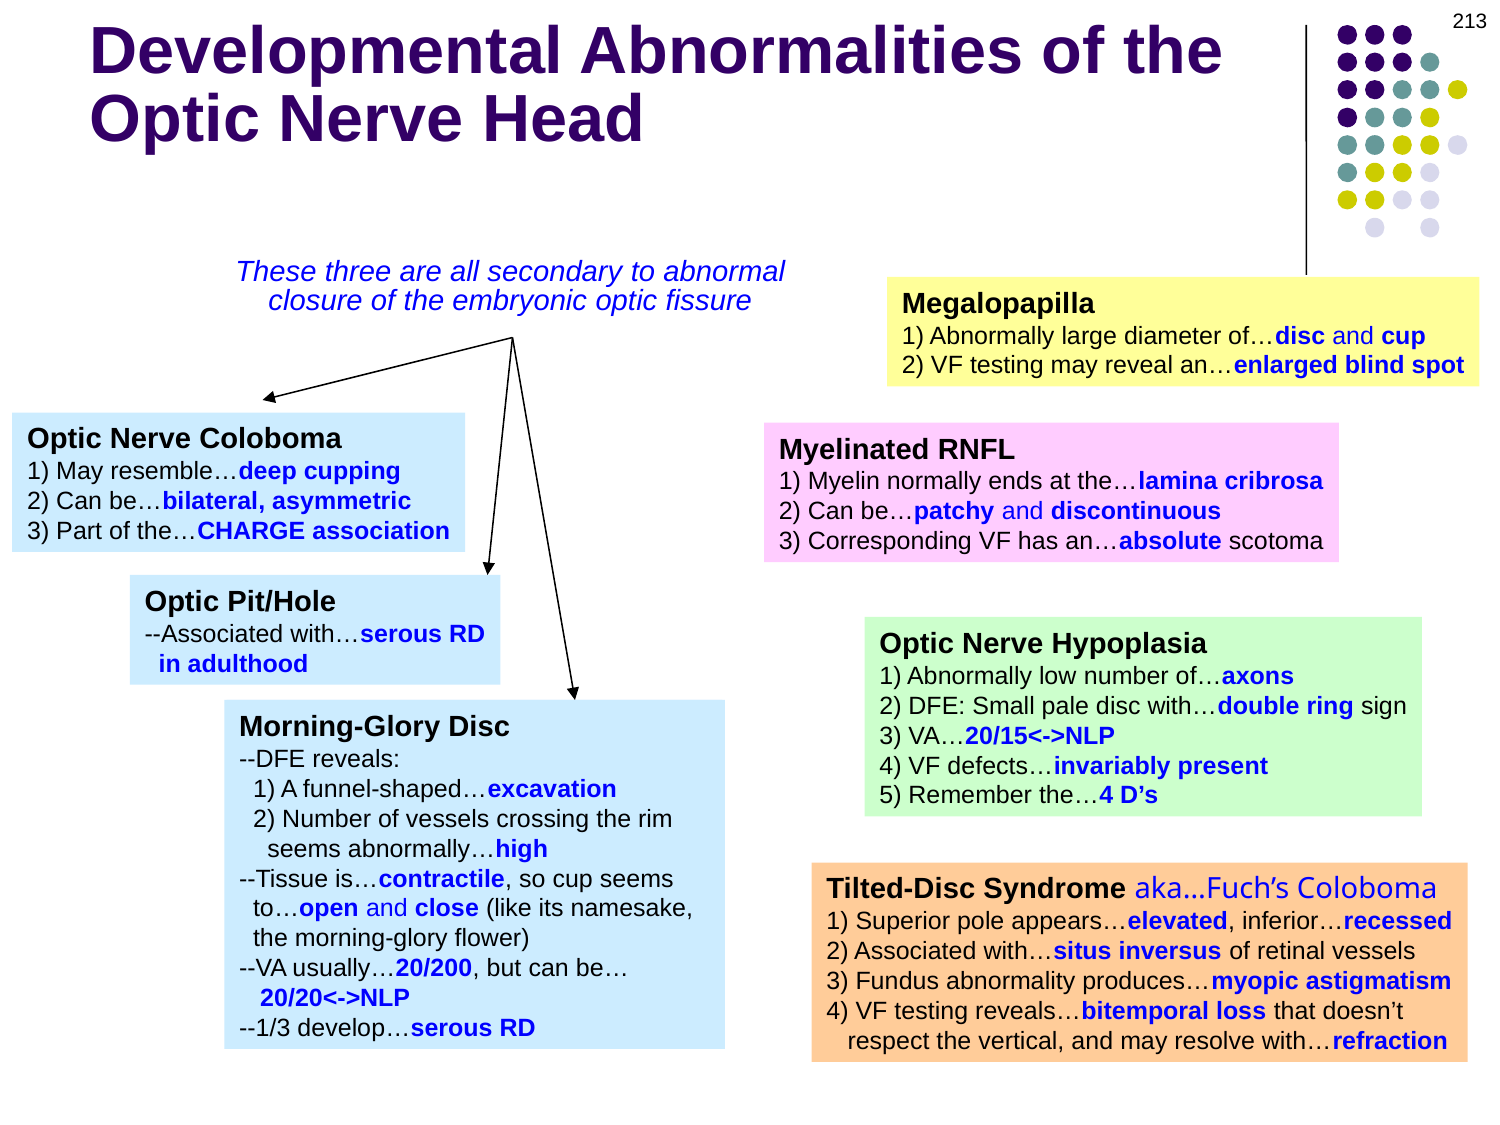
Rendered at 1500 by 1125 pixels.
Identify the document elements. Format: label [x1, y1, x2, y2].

text_box [75, 20, 1313, 163]
text_box [811, 862, 1468, 1062]
text_box [12, 412, 466, 552]
text_box [220, 249, 801, 325]
text_box [764, 422, 1339, 563]
text_box [887, 276, 1480, 387]
slide_number [1152, 0, 1500, 75]
text_box [129, 337, 725, 1049]
text_box [864, 616, 1422, 817]
